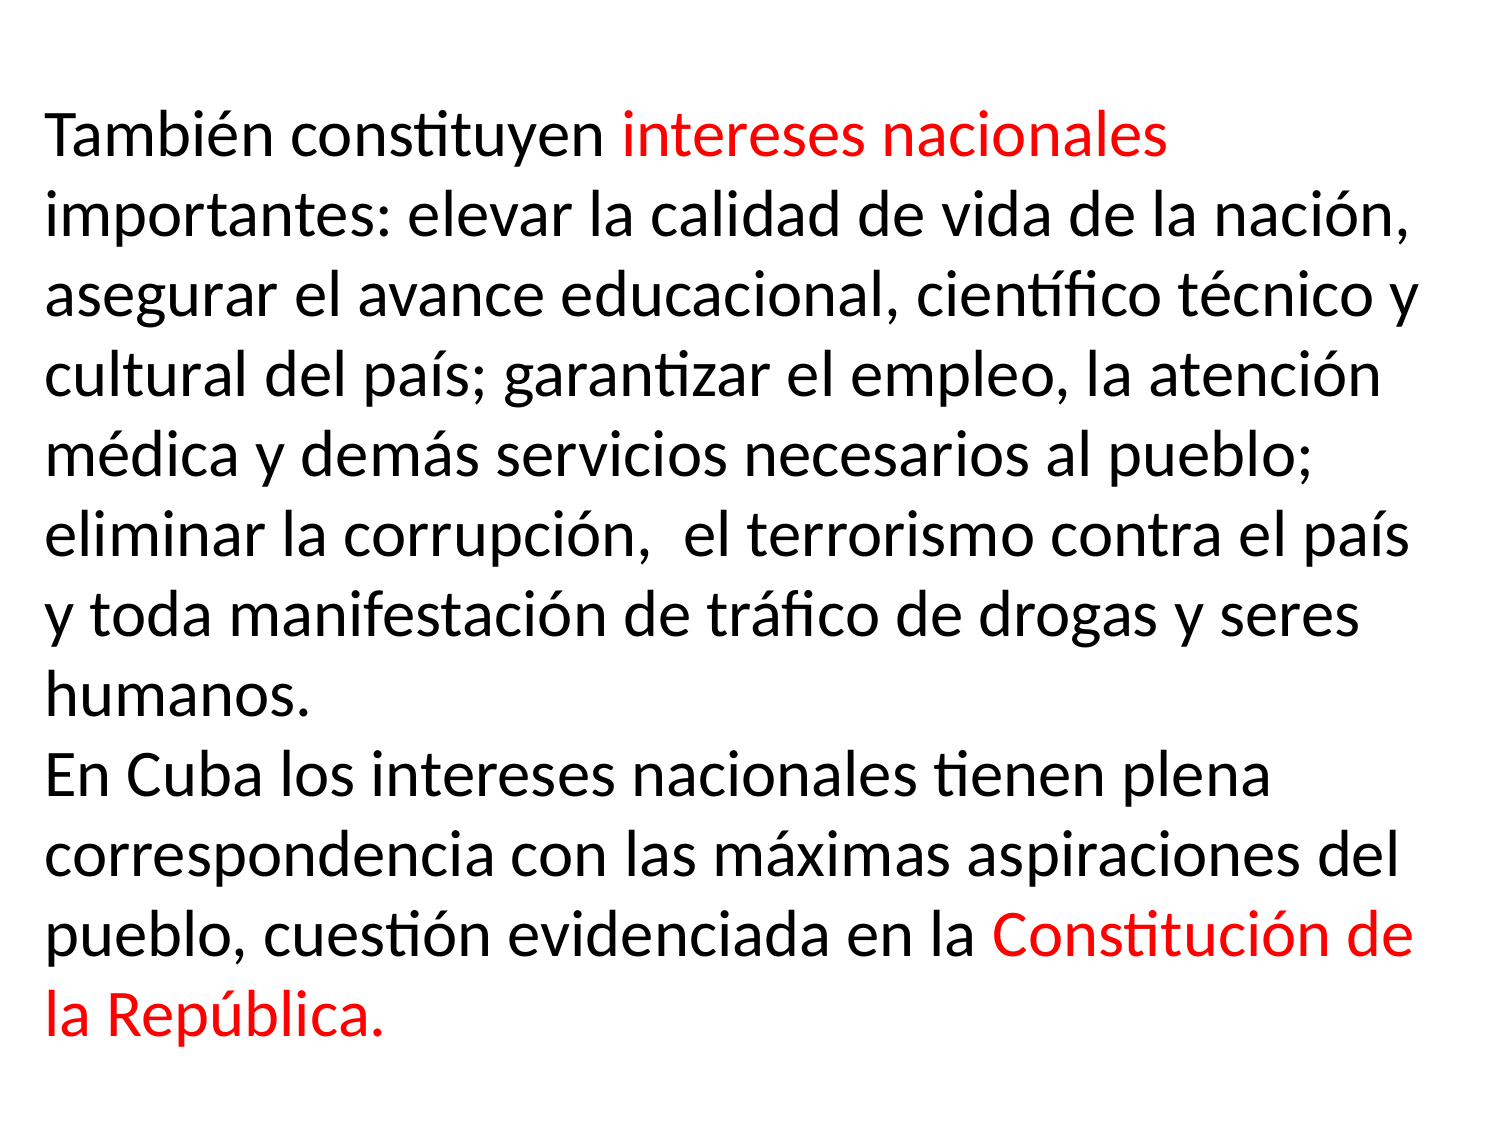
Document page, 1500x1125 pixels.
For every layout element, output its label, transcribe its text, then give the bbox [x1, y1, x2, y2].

title También constituyen intereses nacionales importantes: elevar la calidad de vida de la nación, asegurar el avance educacional, científico técnico y cultural del país; garantizar el empleo, la atención médica y demás servicios necesarios al pueblo; eliminar la corrupción, el terrorismo contra el país y toda manifestación de tráfico de drogas y seres humanos. En Cuba los intereses nacionales tienen plena correspondencia con las máximas aspiraciones del pueblo, cuestión evidenciada en la Constitución de la República. [29, 45, 1471, 1094]
